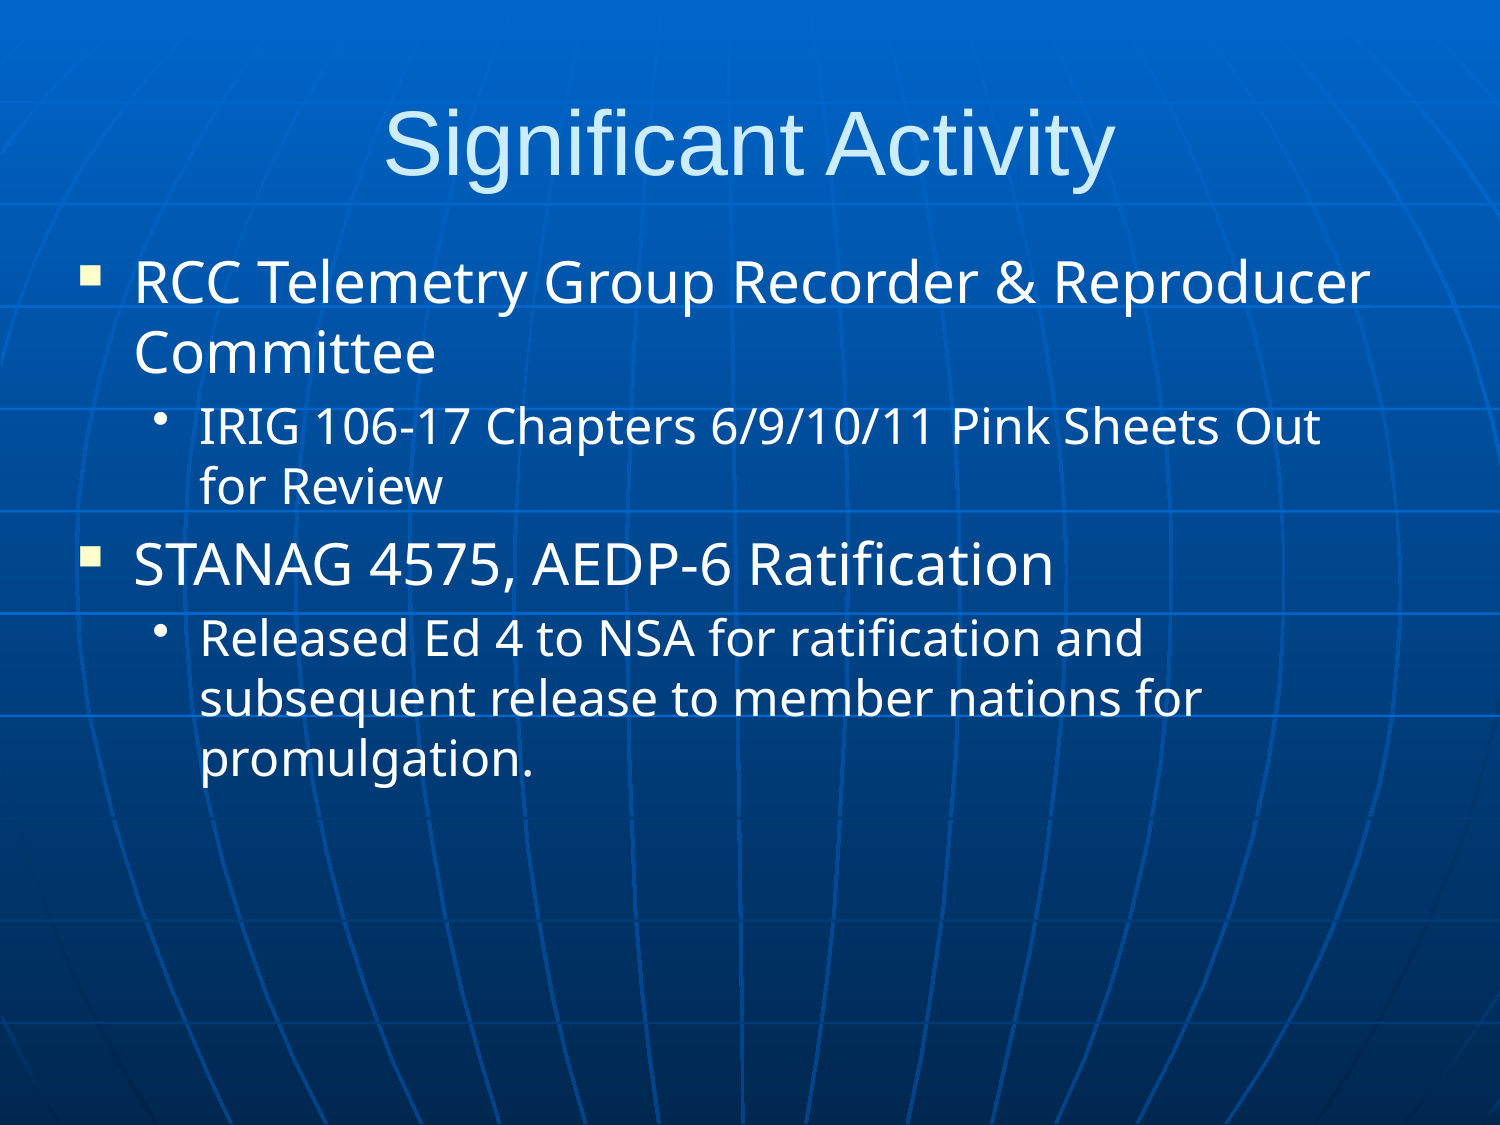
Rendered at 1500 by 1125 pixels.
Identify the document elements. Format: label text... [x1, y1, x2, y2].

list RCC Telemetry Group Recorder & Reproducer Committee IRIG 106-17 Chapters 6/9/10/11 Pink Sheets Out for Review STANAG 4575, AEDP-6 Ratification Released Ed 4 to NSA for ratification and subsequent release to member nations for promulgation. [62, 237, 1413, 981]
title Significant Activity [74, 45, 1426, 233]
